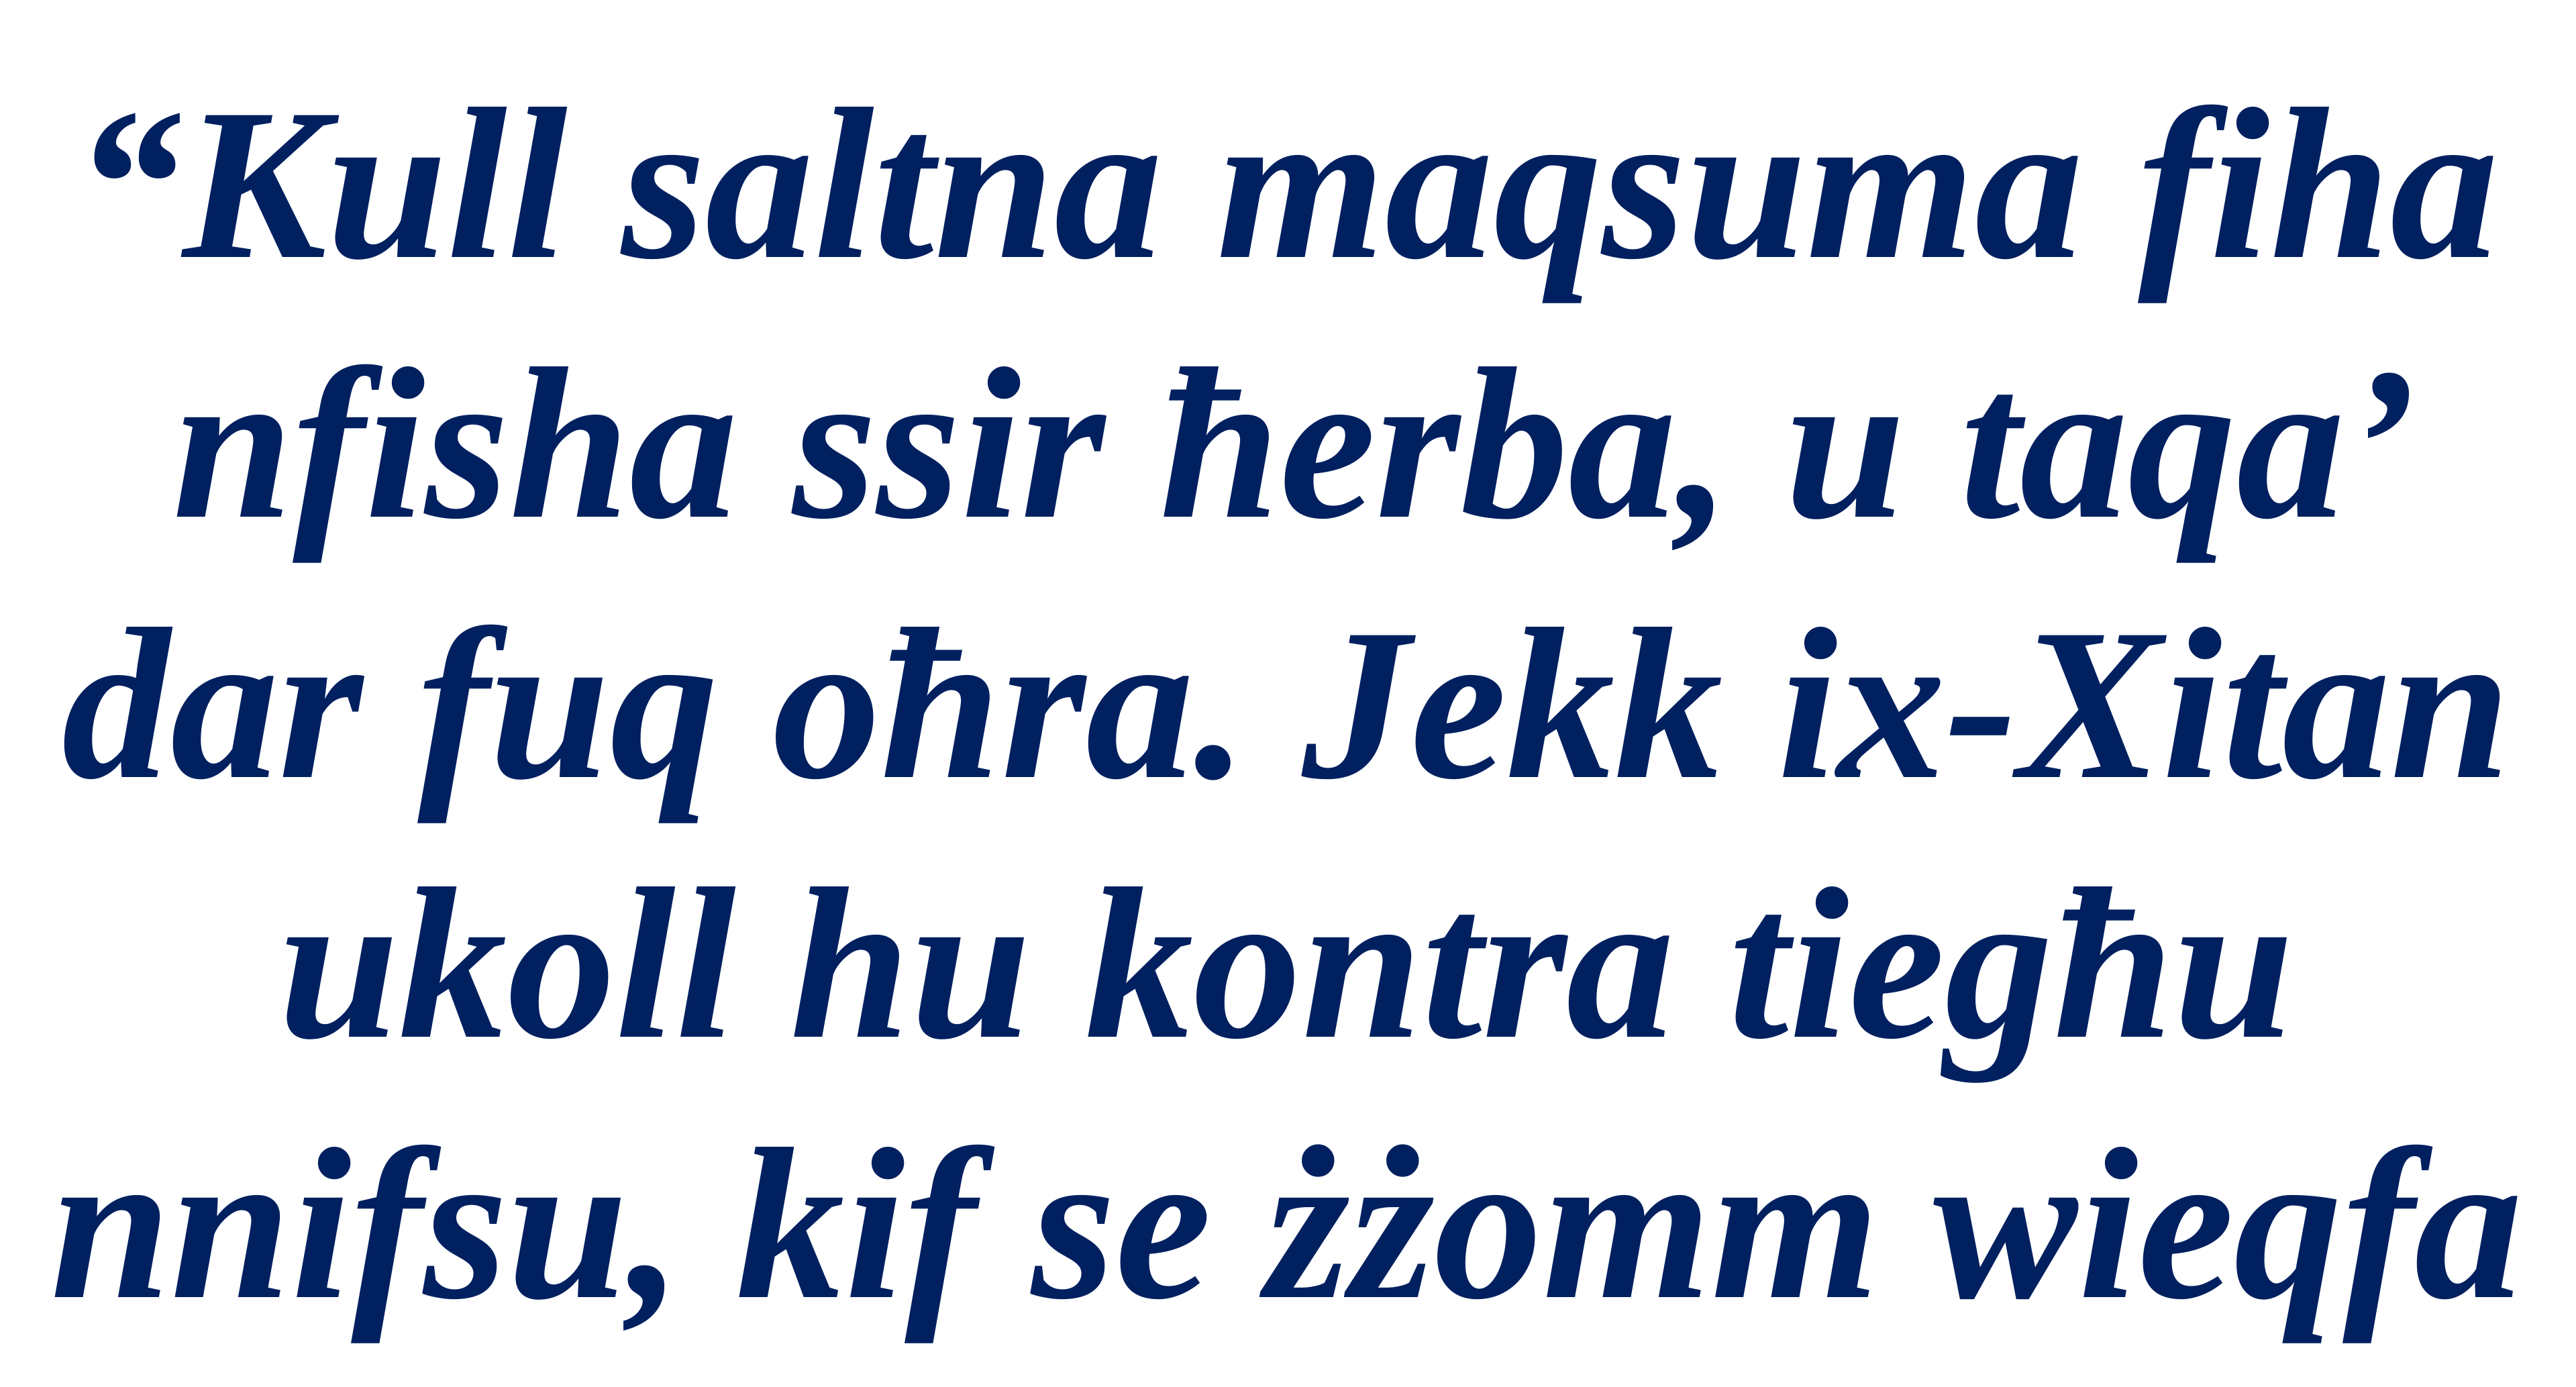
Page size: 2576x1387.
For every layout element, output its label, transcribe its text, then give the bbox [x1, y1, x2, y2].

list “Kull saltna maqsuma fiha nfisha ssir ħerba, u taqa’ dar fuq oħra. Jekk ix-Xitan ukoll hu kontra tiegħu nnifsu, kif se żżomm wieqfa [39, 36, 2536, 1351]
